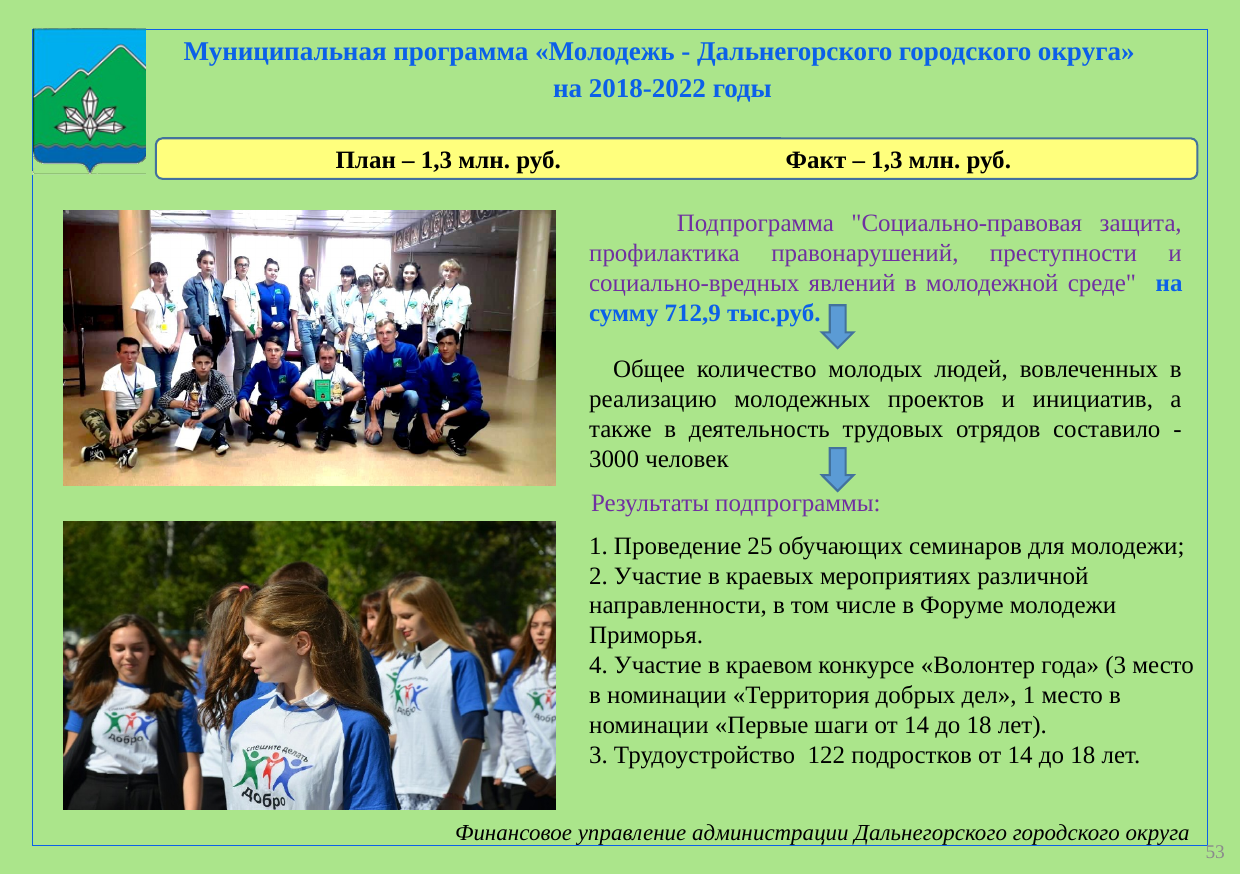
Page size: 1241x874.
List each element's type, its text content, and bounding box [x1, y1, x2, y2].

text_box Муниципальная программа «Молодежь - Дальнегорского городского округа» на 2018-2022 годы [92, 21, 1233, 111]
text_box [819, 447, 856, 493]
text_box Результаты подпрограммы: [576, 480, 903, 521]
text_box 1. Проведение 25 обучающих семинаров для молодежи; 2. Участие в краевых мероприятиях различной направленности, в том числе в Форуме молодежи Приморья. 4. Участие в краевом конкурсе «Волонтер года» (3 место в номинации «Территория добрых дел», 1 место в номинации «Первые шаги от 14 до 18 лет). 3. Трудоустройство 122 подростков от 14 до 18 лет. [574, 521, 1212, 806]
picture [62, 521, 556, 810]
slide_number 53 [961, 827, 1241, 874]
text_box Подпрограмма "Социально-правовая защита, профилактика правонарушений, преступности и социально-вредных явлений в молодежной среде" на сумму 712,9 тыс.руб. [574, 199, 1198, 334]
text_box [819, 304, 856, 350]
text_box План – 1,3 млн. руб. Факт – 1,3 млн. руб. [154, 137, 1199, 180]
text_box Общее количество молодых людей, вовлеченных в реализацию молодежных проектов и инициатив, а также в деятельность трудовых отрядов составило -3000 человек [574, 344, 1198, 480]
picture [62, 210, 556, 487]
picture [32, 27, 146, 175]
